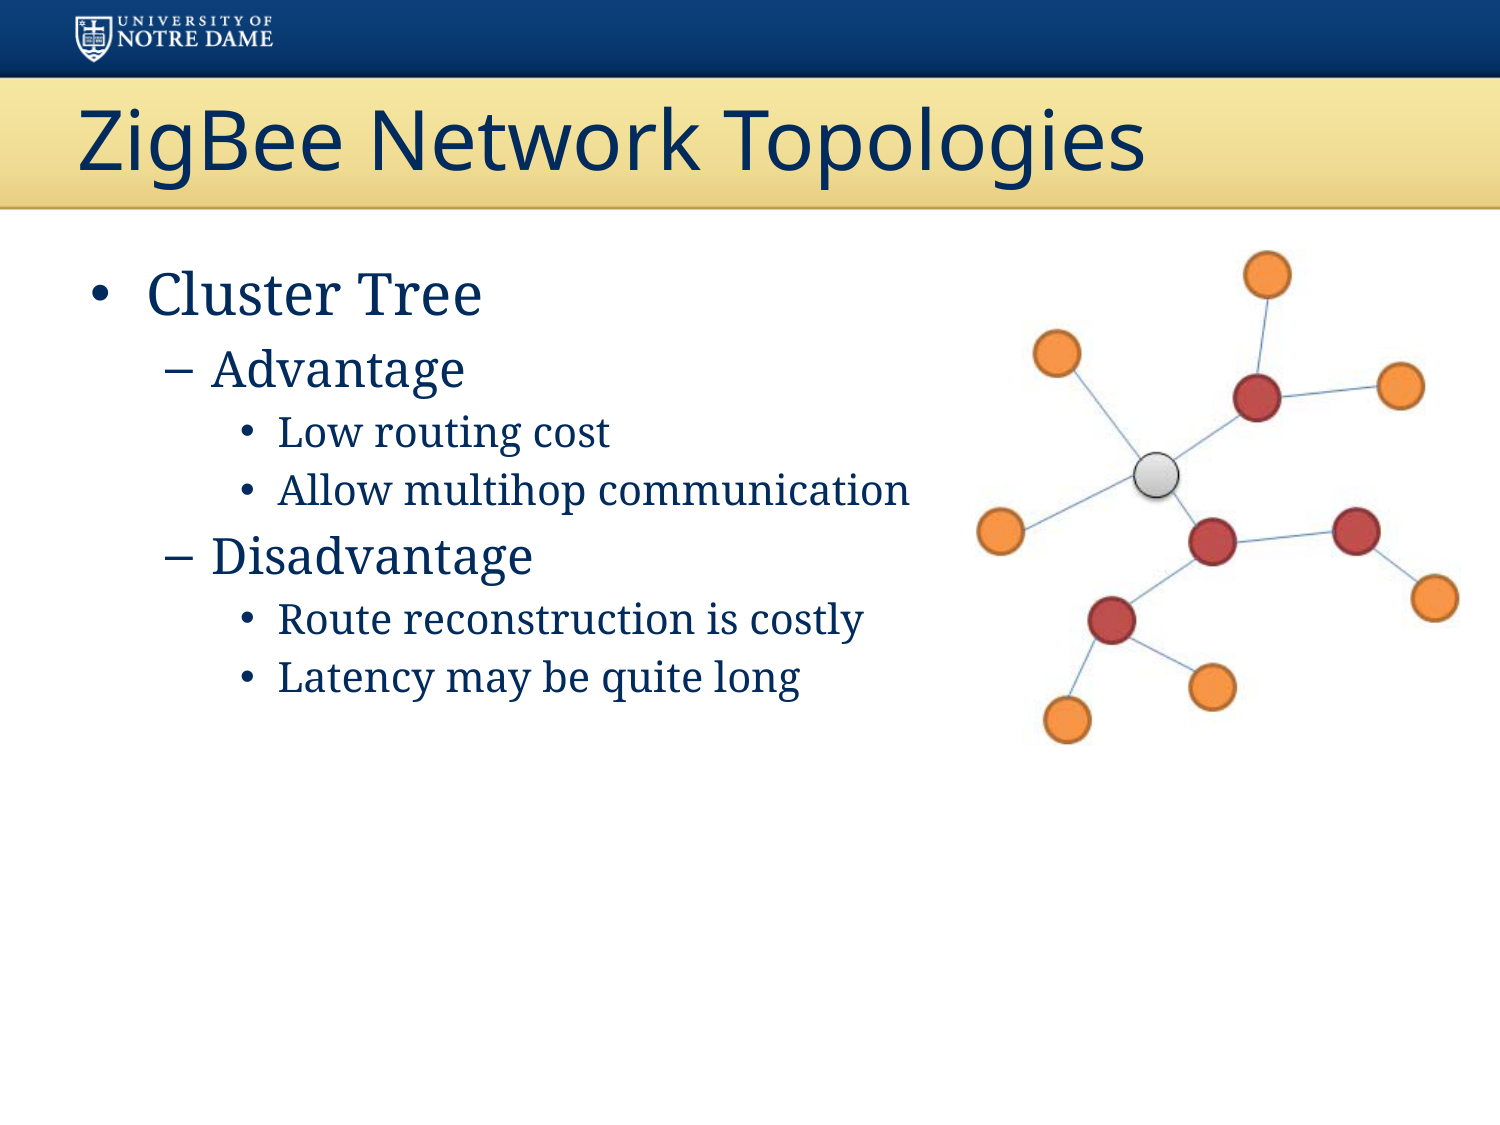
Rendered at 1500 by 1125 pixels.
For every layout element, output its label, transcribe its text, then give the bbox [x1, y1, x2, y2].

list Cluster Tree Advantage Low routing cost Allow multihop communication Disadvantage Route reconstruction is costly Latency may be quite long [75, 249, 1425, 1005]
title ZigBee Network Topologies [62, 62, 1425, 213]
picture [0, 0, 1500, 1125]
